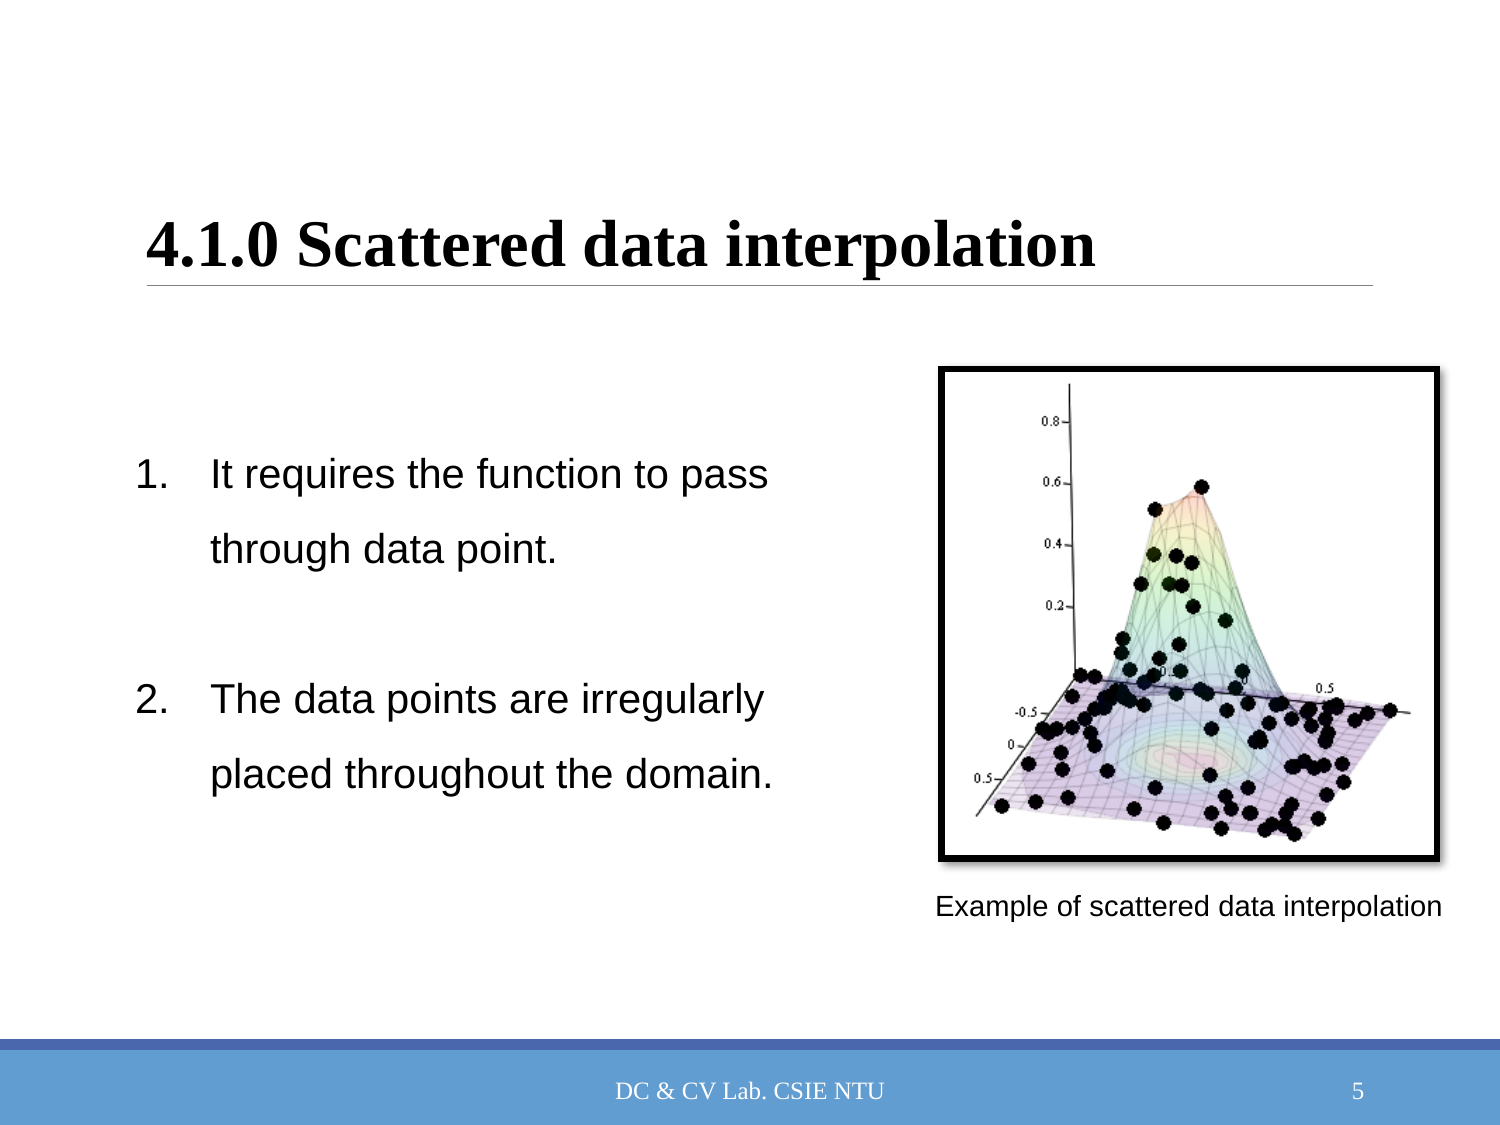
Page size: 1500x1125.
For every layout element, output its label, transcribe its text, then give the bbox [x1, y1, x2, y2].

text_box Example of scattered data interpolation [920, 880, 1459, 931]
footer DC & CV Lab. CSIE NTU [453, 1059, 1047, 1120]
slide_number 5 [1218, 1059, 1380, 1120]
title 4.1.0 Scattered data interpolation [135, 47, 1373, 285]
text_box It requires the function to pass through data point. The data points are irregularly placed throughout the domain. [135, 371, 863, 798]
picture [944, 371, 1435, 856]
